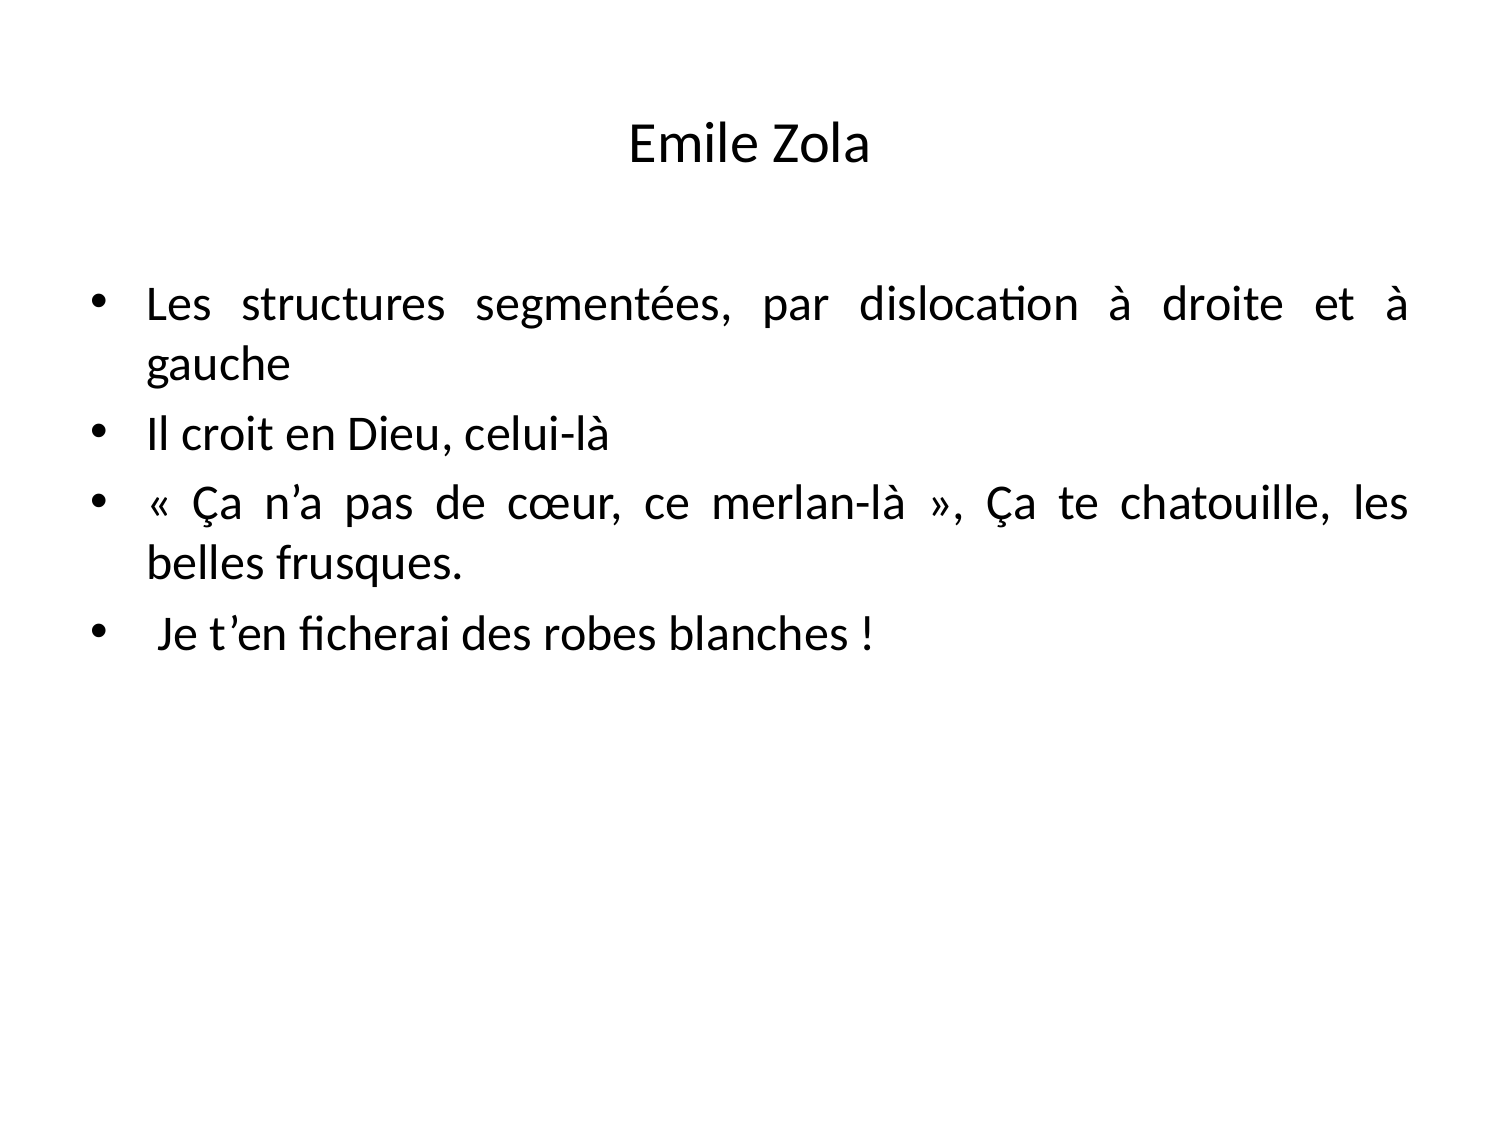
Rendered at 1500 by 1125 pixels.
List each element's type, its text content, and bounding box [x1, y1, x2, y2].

title Emile Zola [75, 45, 1425, 233]
list Les structures segmentées, par dislocation à droite et à gauche Il croit en Dieu, celui-là « Ça n’a pas de cœur, ce merlan-là », Ça te chatouille, les belles frusques. Je t’en ficherai des robes blanches ! [75, 262, 1425, 1005]
